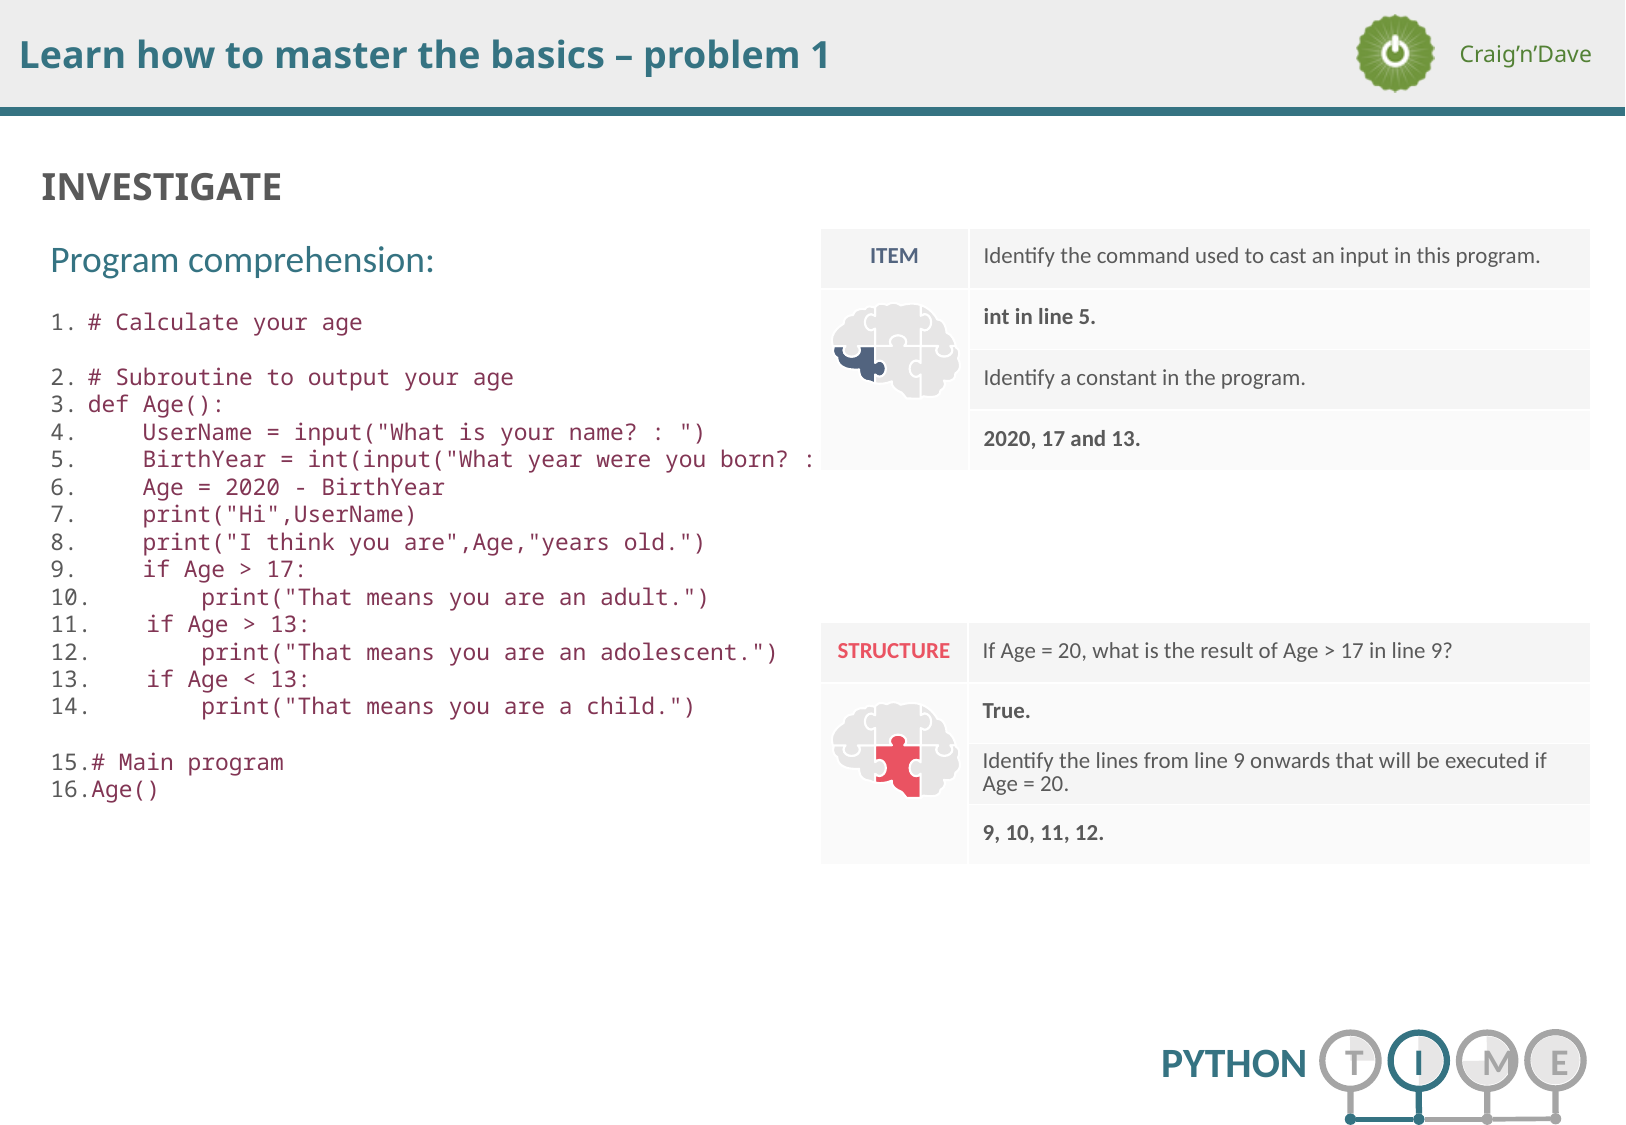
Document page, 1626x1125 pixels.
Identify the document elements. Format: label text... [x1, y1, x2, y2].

table_cell 9, 10, 11, 12. [969, 805, 1590, 864]
picture [1356, 14, 1435, 93]
list Program comprehension: # Calculate your age # Subroutine to output your age def Age(): UserName = input("What is your name? : ") BirthYear = int(input("What year were you born? :")) Age = 2020 - BirthYear print("Hi",UserName) print("I think you are",Age,"years old.") if Age > 17: print("That means you are an adult.") if Age > 13: print("That means you are an adolescent.") if Age < 13: print("That means you are a child.") # Main program Age() [35, 227, 1584, 1009]
table_cell 2020, 17 and 13. [970, 411, 1590, 470]
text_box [831, 702, 961, 799]
table_cell Identify the lines from line 9 onwards that will be executed if Age = 20. [969, 744, 1590, 804]
table_cell [821, 290, 968, 470]
table_cell int in line 5. [970, 290, 1590, 349]
table_header Identify the command used to cast an input in this program. [970, 229, 1590, 288]
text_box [831, 302, 961, 399]
table_cell Identify a constant in the program. [970, 350, 1590, 409]
table_header STRUCTURE [821, 623, 967, 682]
table_header ITEM [821, 229, 968, 288]
table_header If Age = 20, what is the result of Age > 17 in line 9? [969, 623, 1590, 682]
table_cell [821, 684, 967, 864]
table_cell True. [969, 684, 1590, 743]
